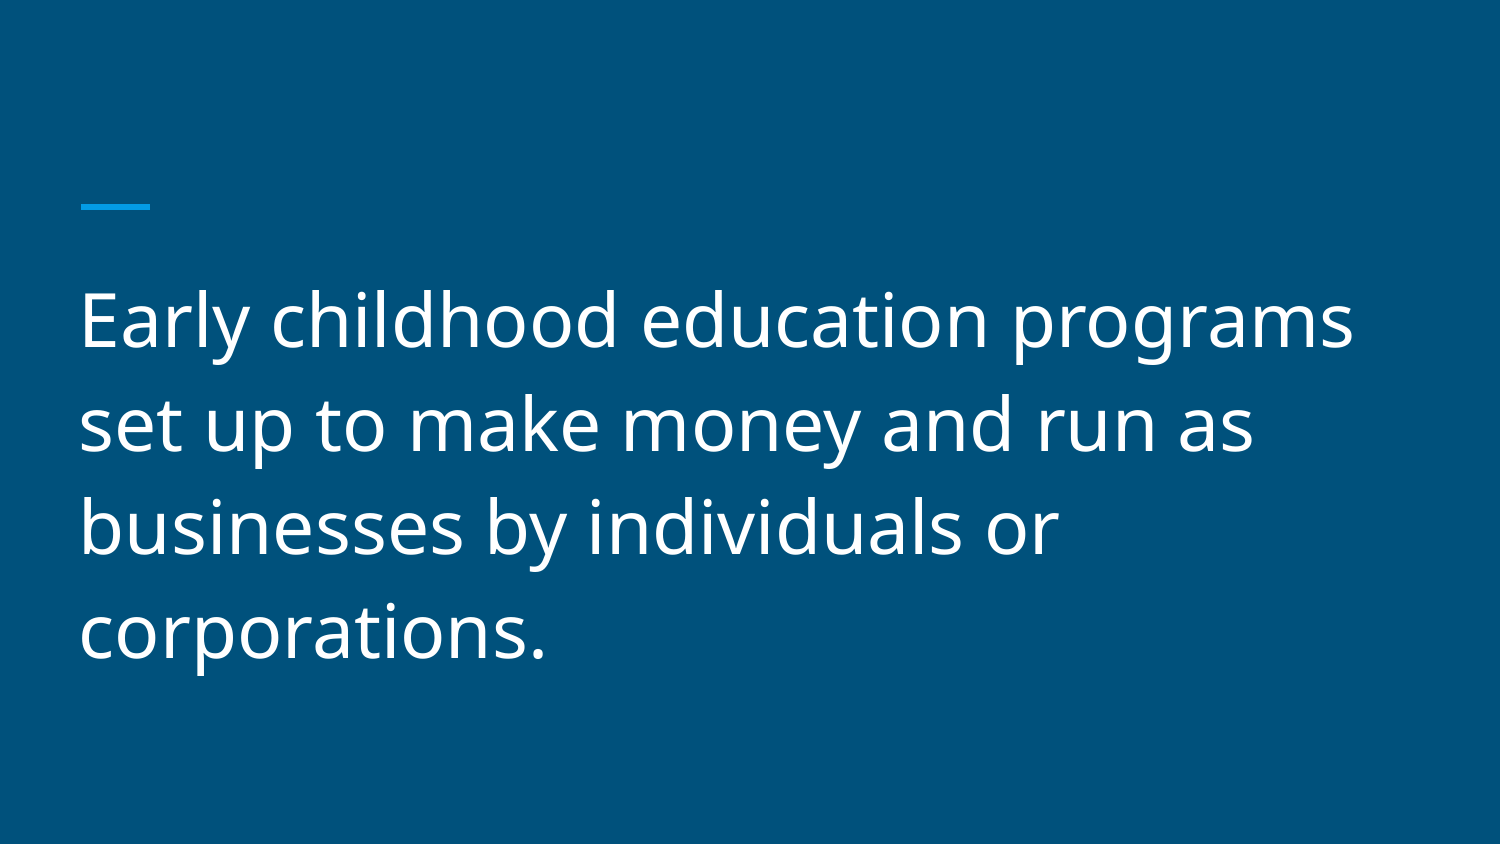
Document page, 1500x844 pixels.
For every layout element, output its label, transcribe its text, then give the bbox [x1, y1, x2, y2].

list Early childhood education programs set up to make money and run as businesses by individuals or corporations. [63, 244, 1437, 750]
